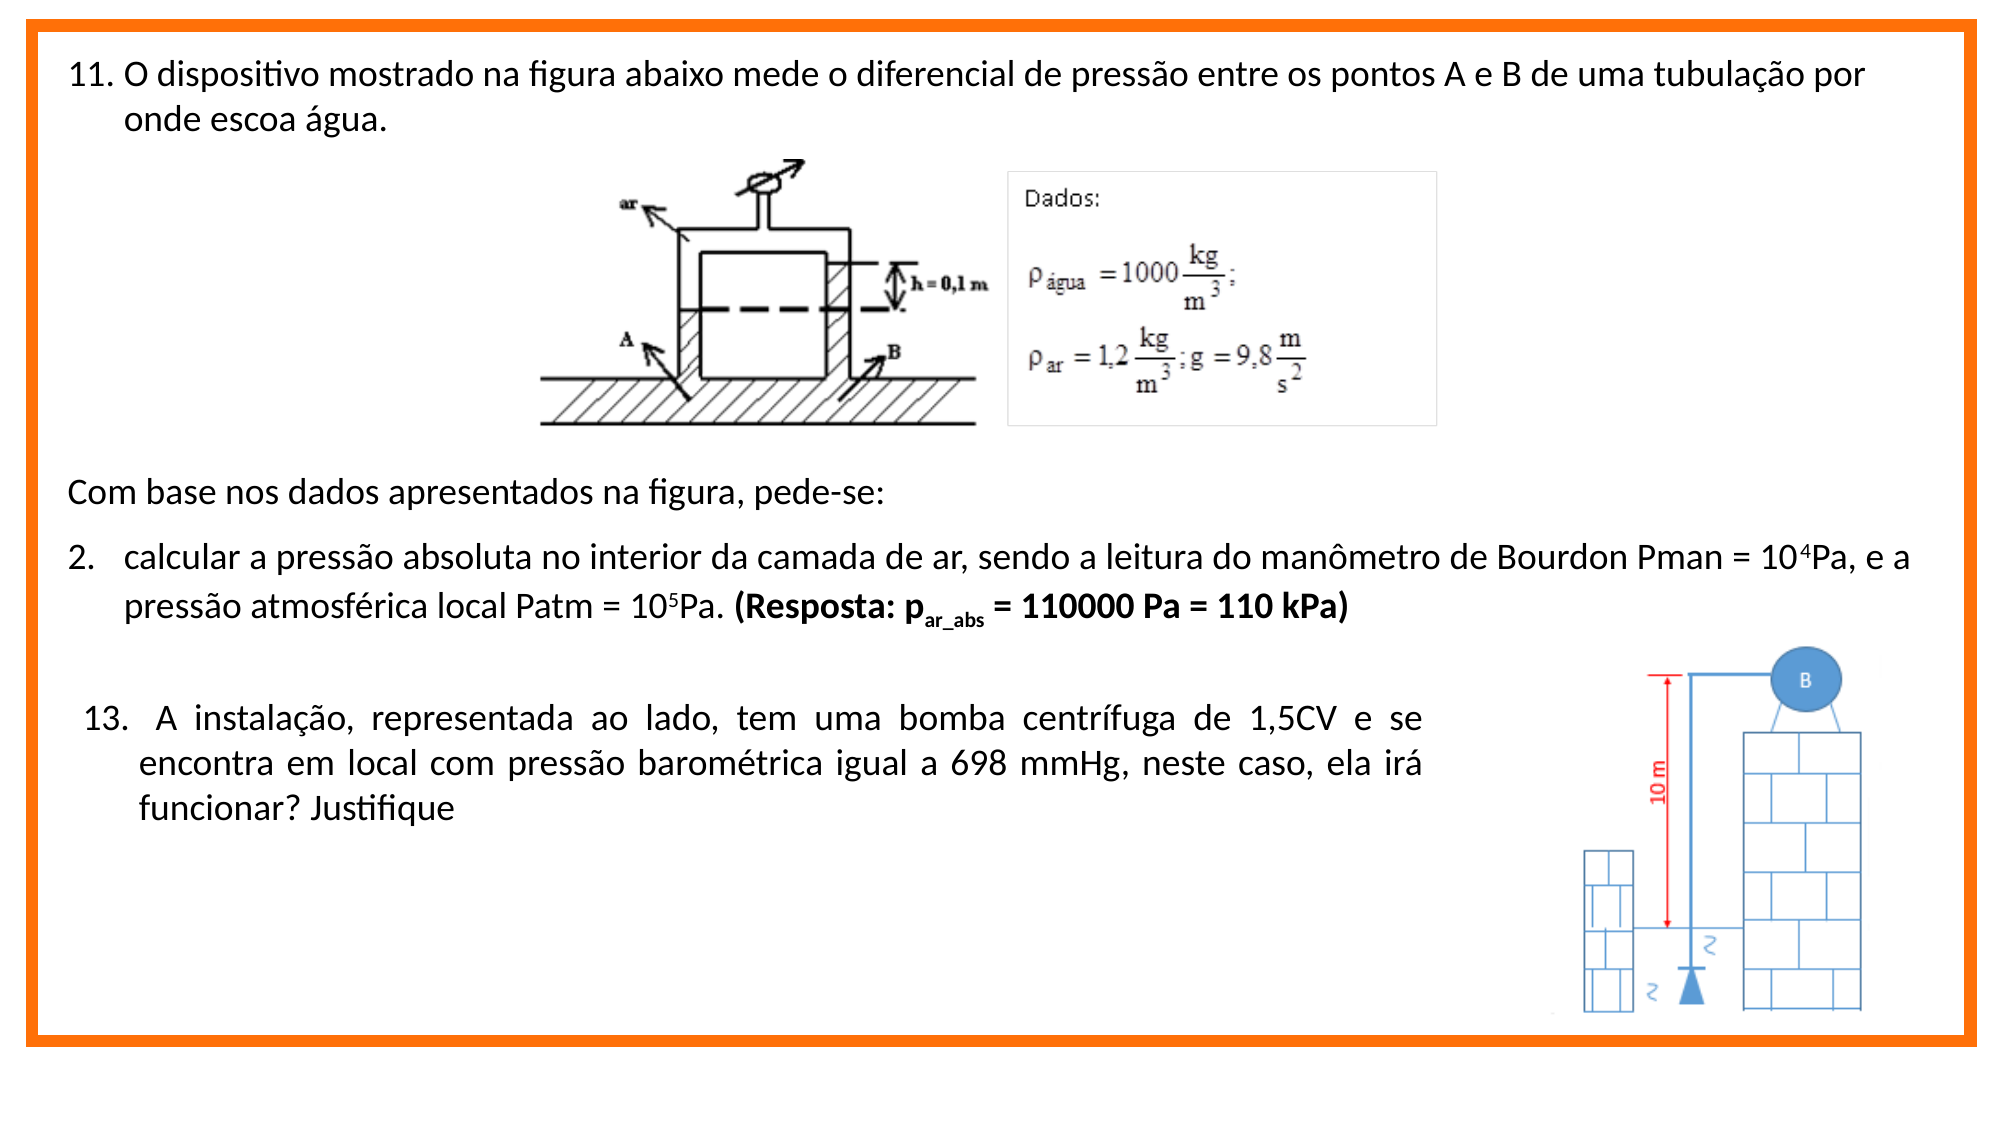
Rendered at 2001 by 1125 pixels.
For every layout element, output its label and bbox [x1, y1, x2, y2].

text_box [31, 24, 1972, 1042]
picture [539, 159, 1440, 429]
picture [1526, 632, 1883, 1031]
